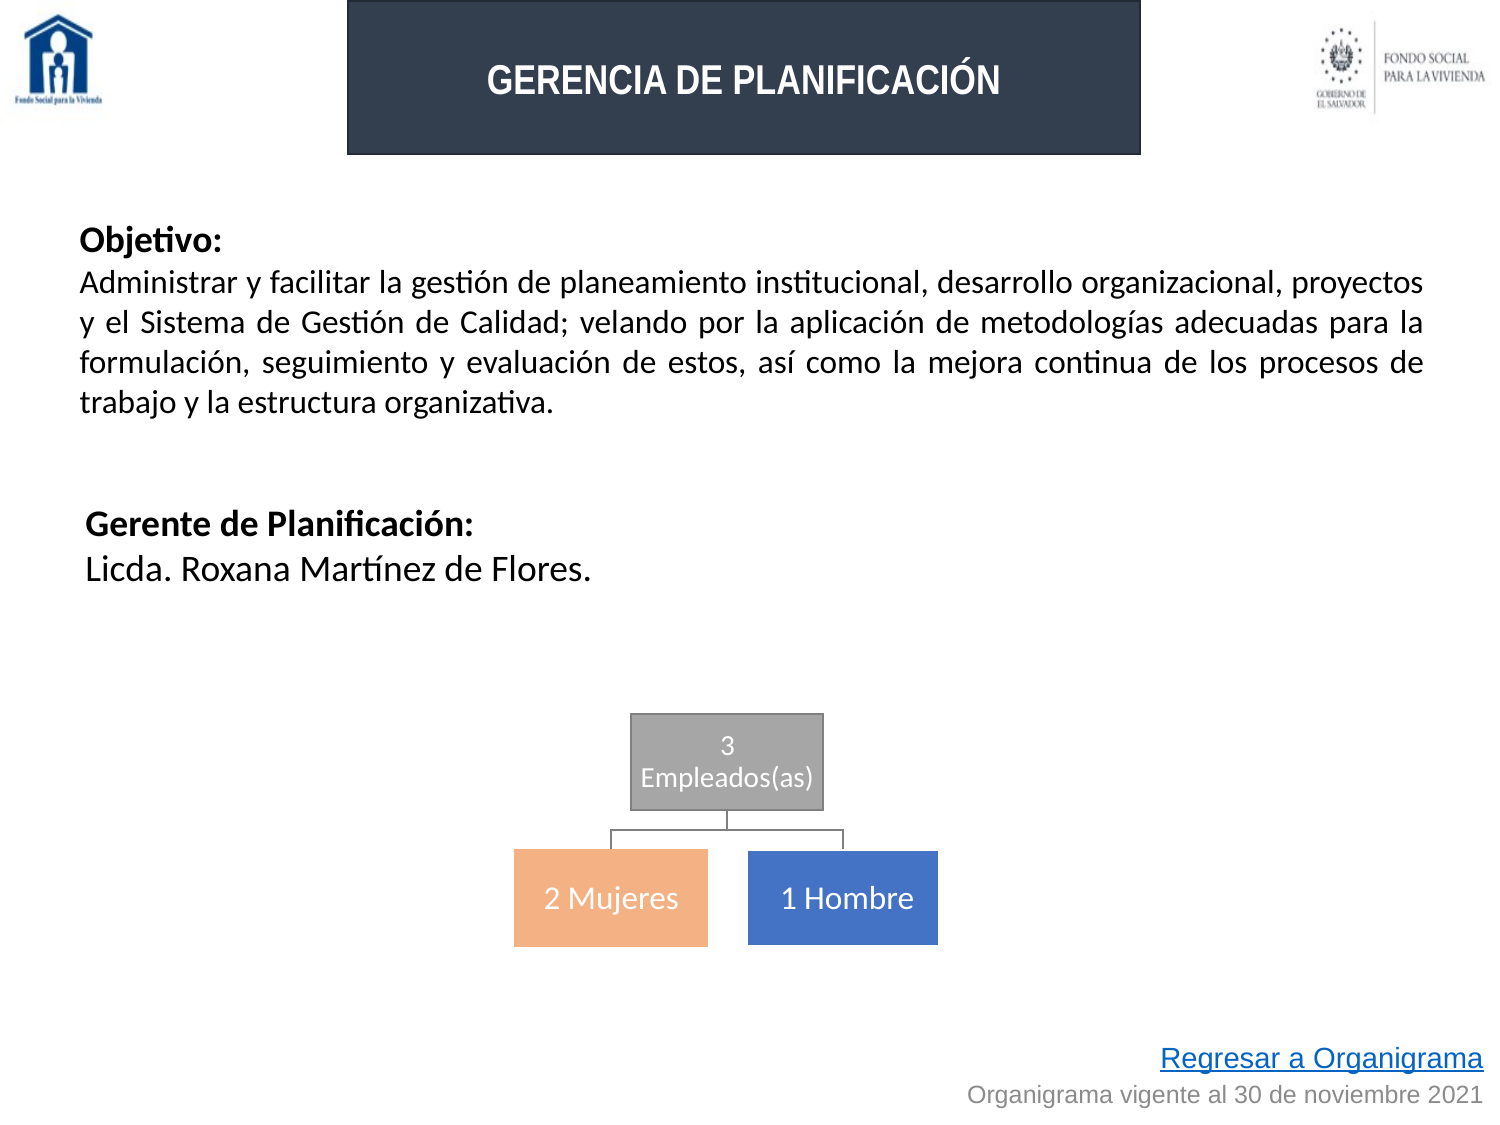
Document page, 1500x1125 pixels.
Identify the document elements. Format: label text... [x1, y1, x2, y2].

text_box Gerente de Planificación: Licda. Roxana Martínez de Flores. [70, 491, 916, 597]
picture [0, 0, 1500, 1125]
text_box Objetivo: Administrar y facilitar la gestión de planeamiento institucional, desarrollo organizacional, proyectos y el Sistema de Gestión de Calidad; velando por la aplicación de metodologías adecuadas para la formulación, seguimiento y evaluación de estos, así como la mejora continua de los procesos de trabajo y la estructura organizativa. [64, 208, 1442, 428]
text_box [480, 714, 975, 947]
footer Organigrama vigente al 30 de noviembre 2021 [928, 1063, 1500, 1124]
text_box Regresar a Organigrama [1145, 1031, 1500, 1063]
text_box GERENCIA DE PLANIFICACIÓN [347, 0, 1141, 155]
